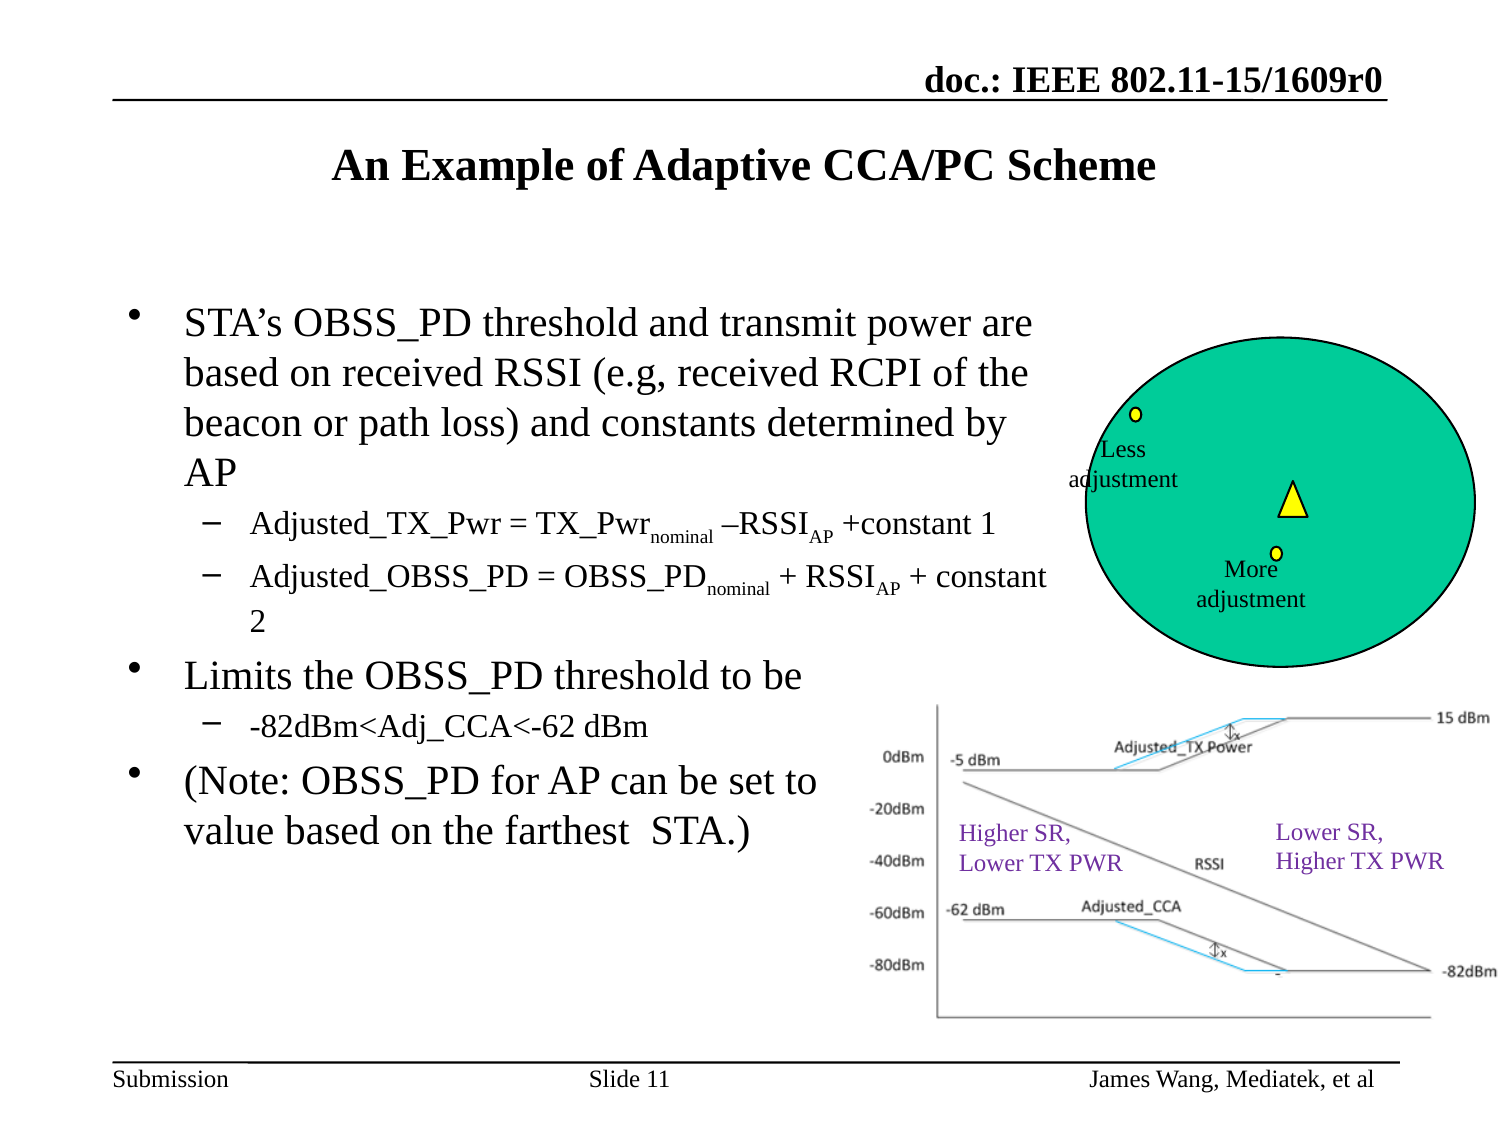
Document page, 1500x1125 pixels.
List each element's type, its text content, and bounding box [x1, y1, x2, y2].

text_box James Wang, Mediatek, et al [1089, 1062, 1375, 1093]
list STA’s OBSS_PD threshold and transmit power are based on received RSSI (e.g, received RCPI of the beacon or path loss) and constants determined by AP Adjusted_TX_Pwr = TX_Pwrnominal –RSSIAP +constant 1 Adjusted_OBSS_PD = OBSS_PDnominal + RSSIAP + constant 2 Limits the OBSS_PD threshold to be -82dBm<Adj_CCA<-62 dBm (Note: OBSS_PD for AP can be set to the value based on the farthest STA.) [112, 287, 1076, 824]
text_box [1129, 407, 1142, 422]
text_box [1278, 481, 1308, 517]
text_box [1085, 337, 1475, 667]
text_box [110, 824, 1363, 1049]
picture [868, 703, 1500, 1021]
text_box [1270, 546, 1283, 561]
slide_number Slide 11 [474, 1062, 785, 1094]
text_box More adjustment [1177, 545, 1325, 620]
text_box Less adjustment [1050, 424, 1197, 500]
title An Example of Adaptive CCA/PC Scheme [112, 112, 1388, 213]
